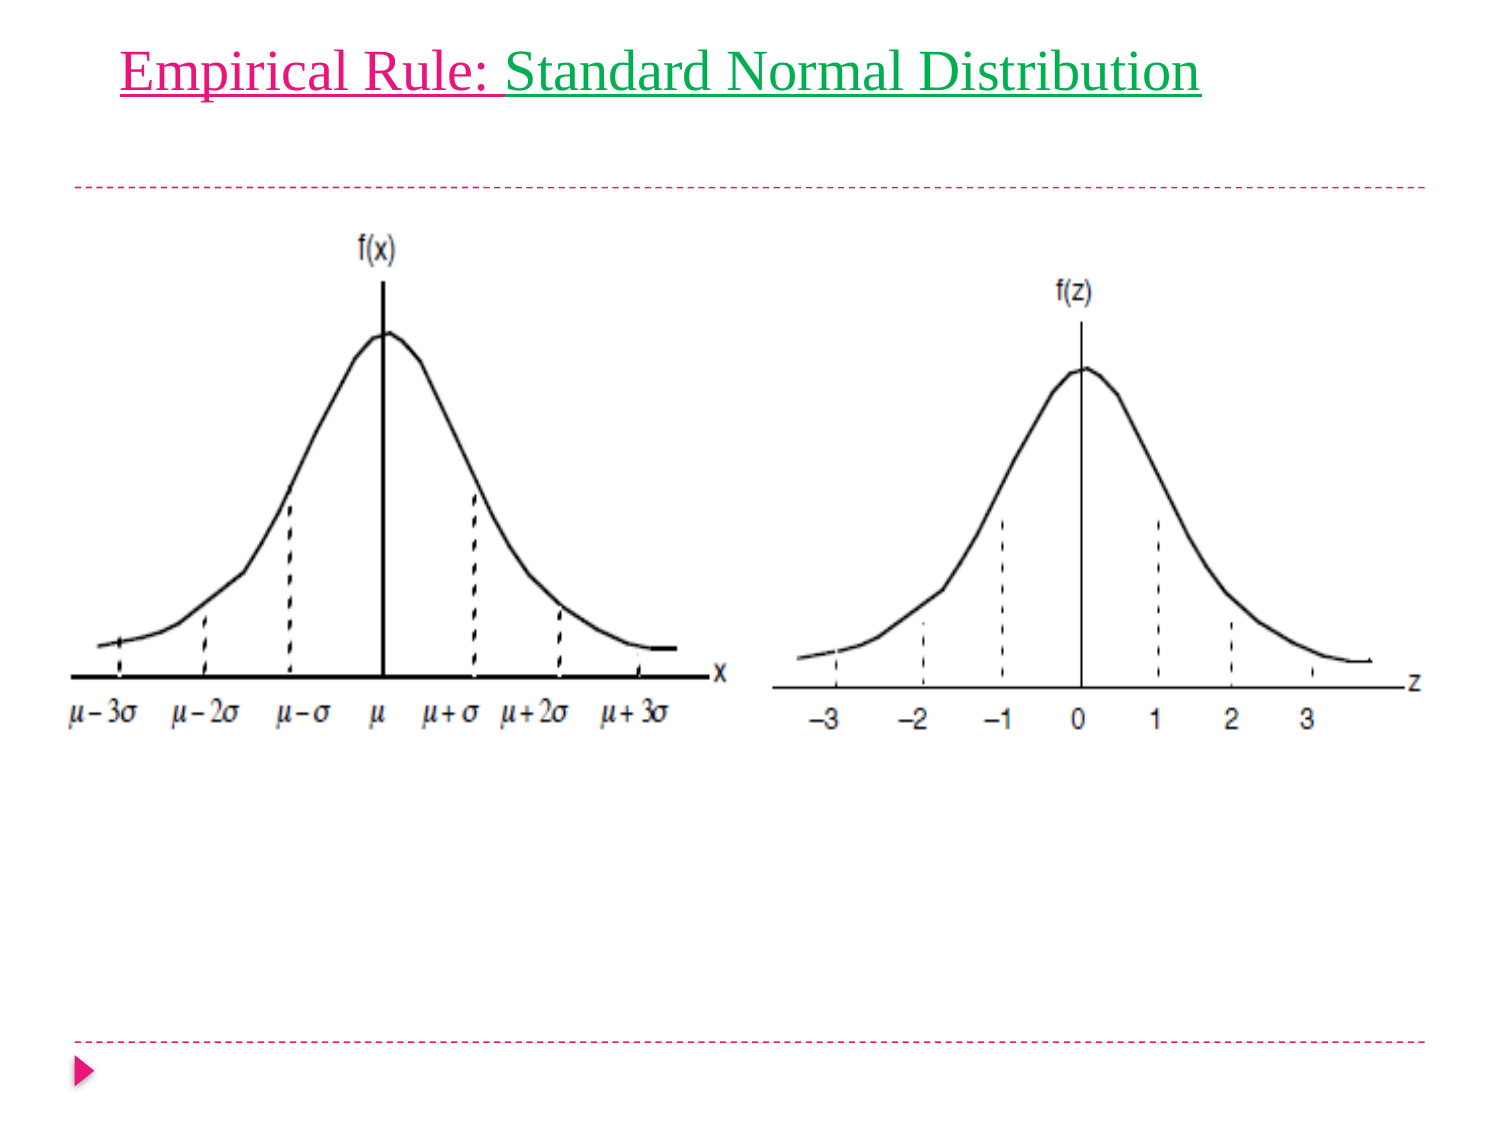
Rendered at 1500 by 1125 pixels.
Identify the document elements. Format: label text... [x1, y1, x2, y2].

text_box Empirical Rule: Standard Normal Distribution [104, 24, 1475, 110]
picture [37, 199, 1456, 763]
